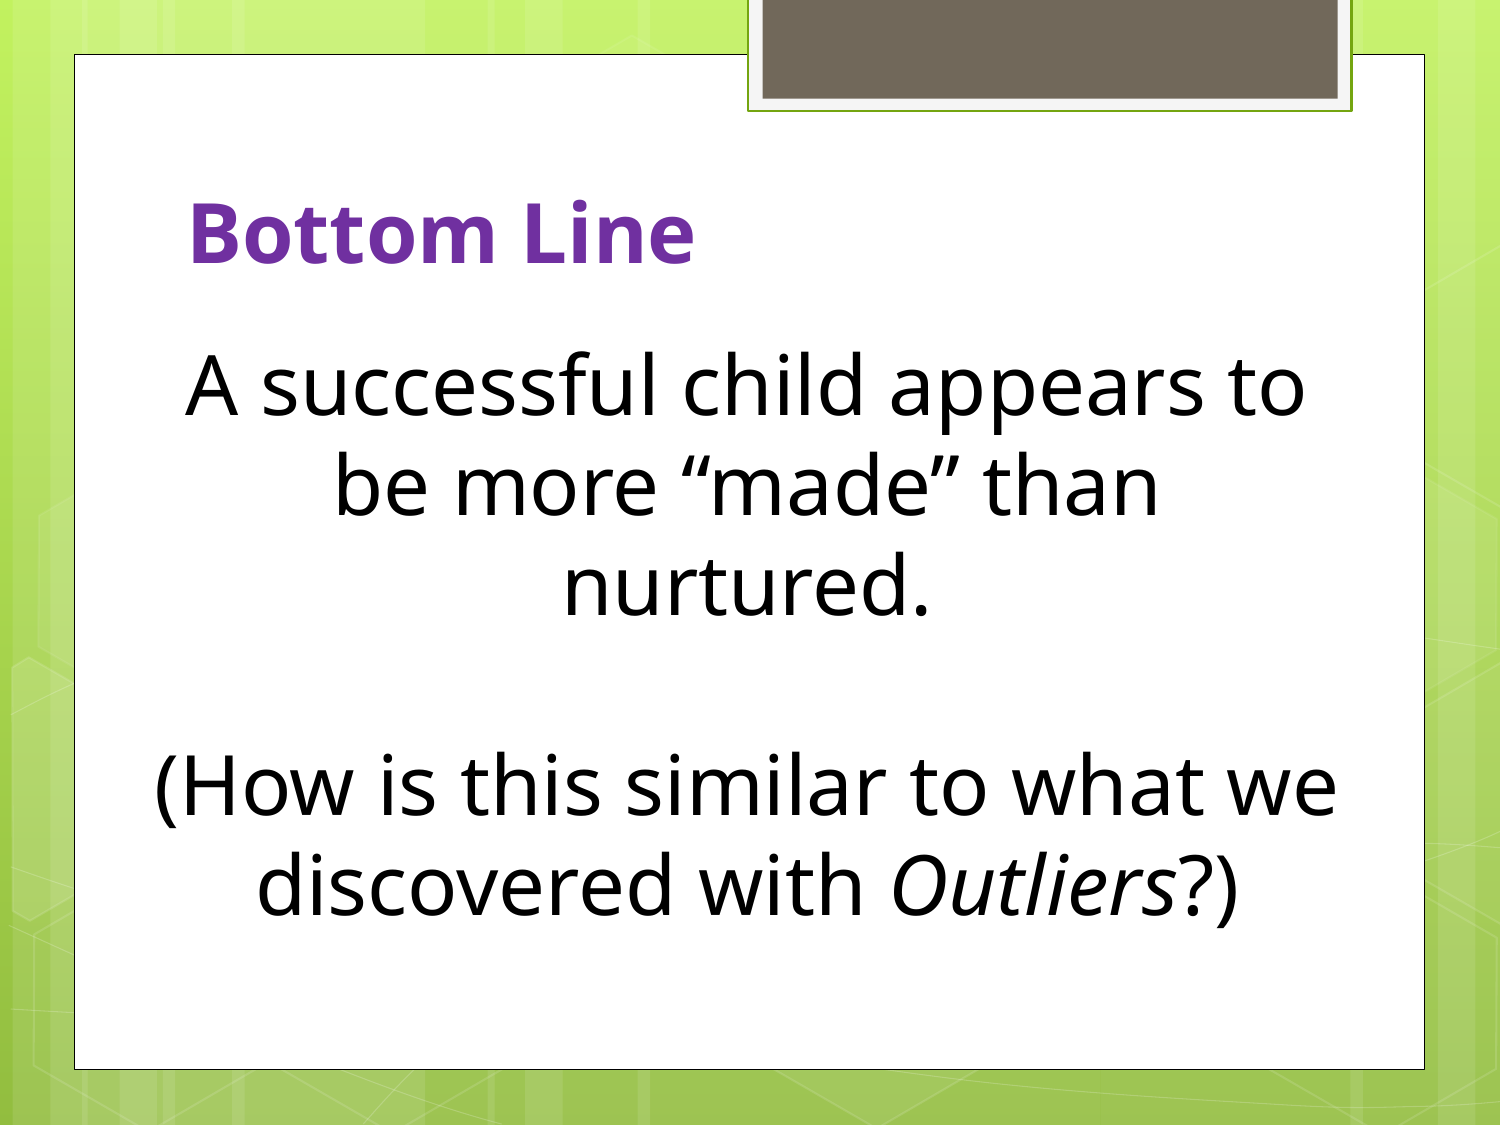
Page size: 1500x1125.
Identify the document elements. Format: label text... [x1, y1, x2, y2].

title Bottom Line [171, 168, 1324, 288]
text_box A successful child appears to be more “made” than nurtured. (How is this similar to what we discovered with Outliers?) [122, 324, 1373, 940]
